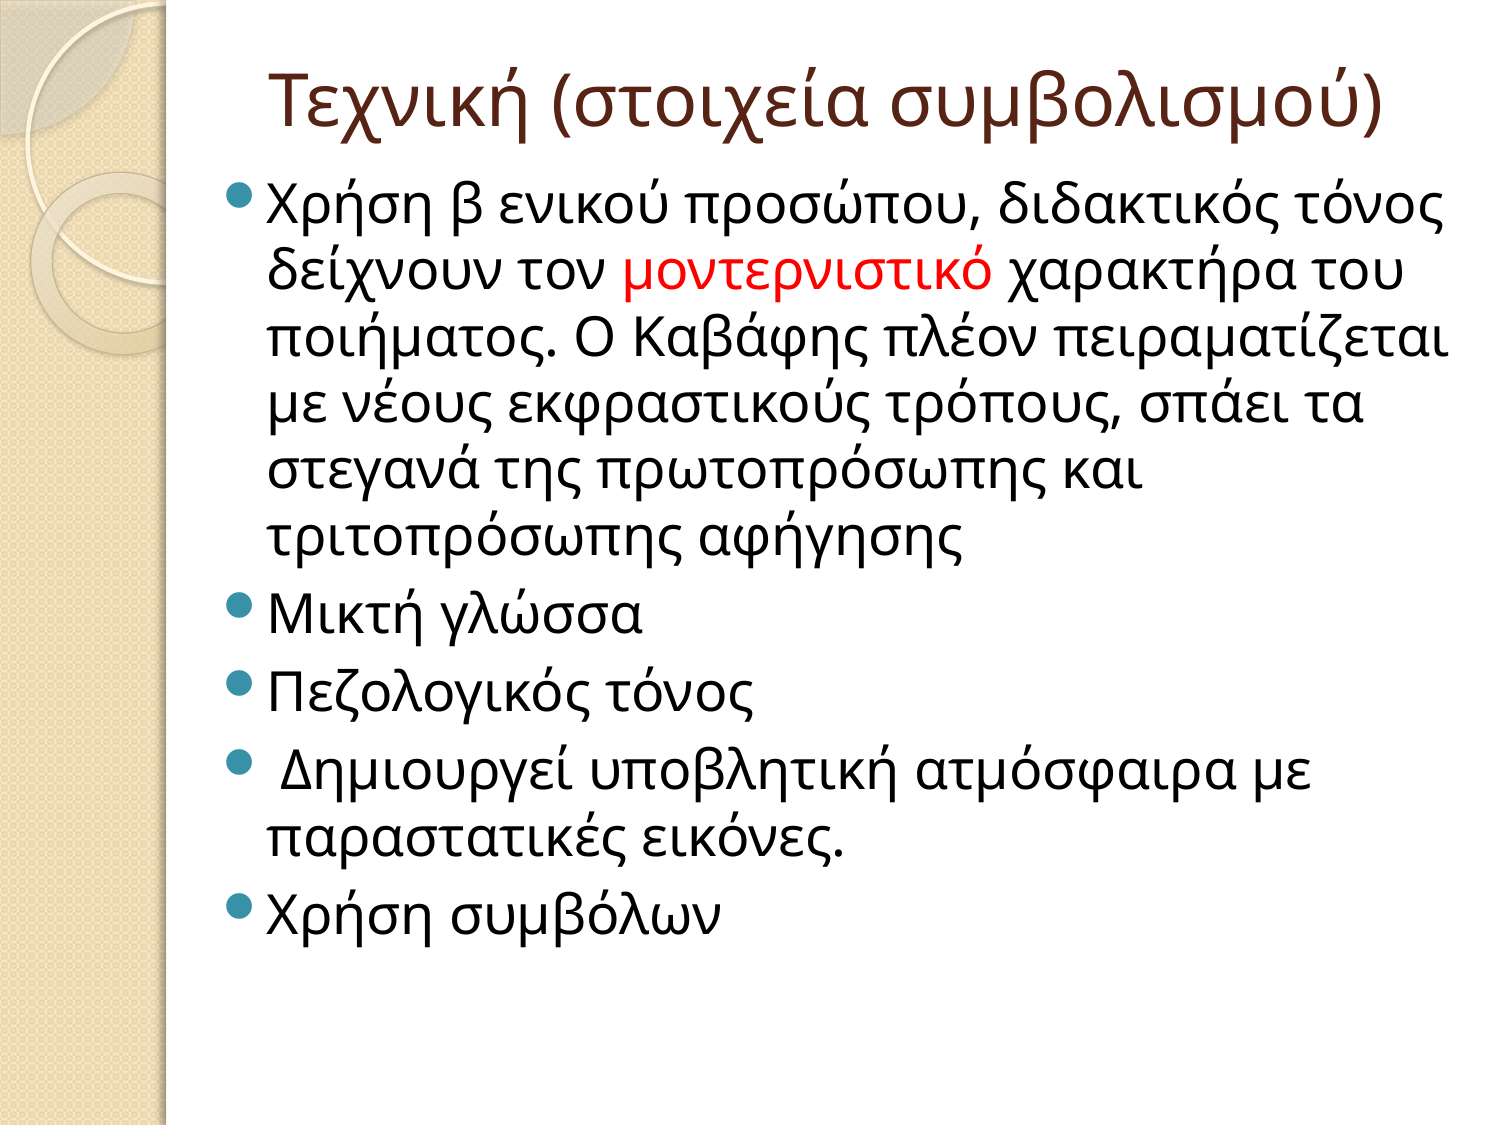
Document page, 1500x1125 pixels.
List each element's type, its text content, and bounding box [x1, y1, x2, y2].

title Τεχνική (στοιχεία συμβολισμού) [253, 45, 1466, 149]
list Χρήση β ενικού προσώπου, διδακτικός τόνος δείχνουν τον μοντερνιστικό χαρακτήρα του ποιήματος. Ο Καβάφης πλέον πειραματίζεται με νέους εκφραστικούς τρόπους, σπάει τα στεγανά της πρωτοπρόσωπης και τριτοπρόσωπης αφήγησης Μικτή γλώσσα Πεζολογικός τόνος Δημιουργεί υποβλητική ατμόσφαιρα με παραστατικές εικόνες. Χρήση συμβόλων [194, 160, 1466, 1025]
